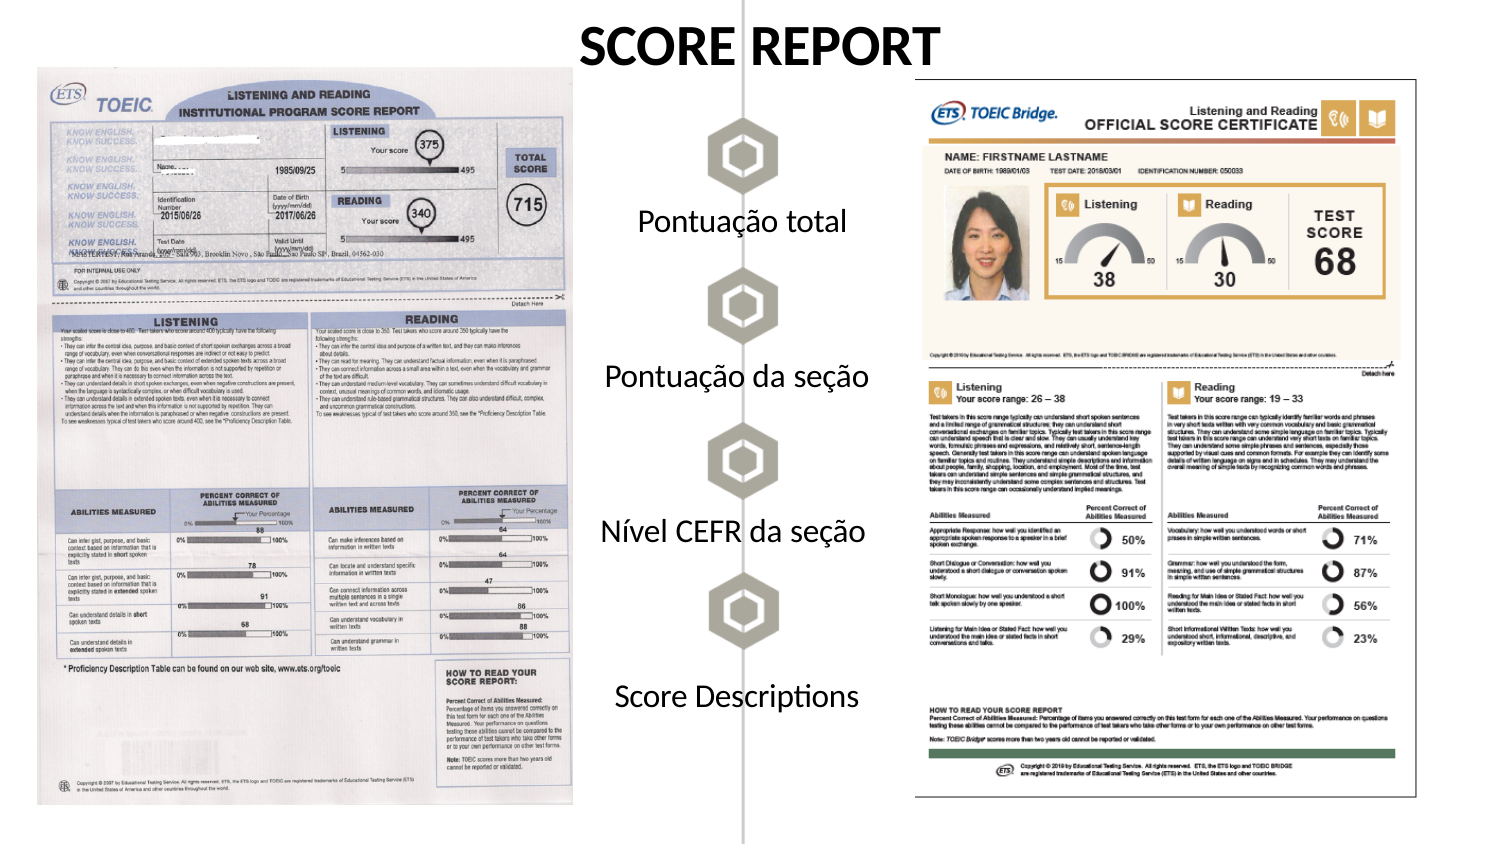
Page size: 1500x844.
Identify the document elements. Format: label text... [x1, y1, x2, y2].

text_box [704, 267, 782, 345]
text_box [705, 572, 783, 650]
text_box Score Descriptions [612, 671, 867, 714]
text_box [704, 118, 782, 196]
title SCORE REPORT [577, 4, 1045, 148]
text_box Nível CEFR da seção [598, 507, 871, 549]
text_box Pontuação da seção [602, 352, 875, 395]
text_box [704, 422, 782, 500]
picture [915, 78, 1426, 806]
picture [37, 67, 573, 806]
text_box Pontuação total [635, 196, 854, 239]
